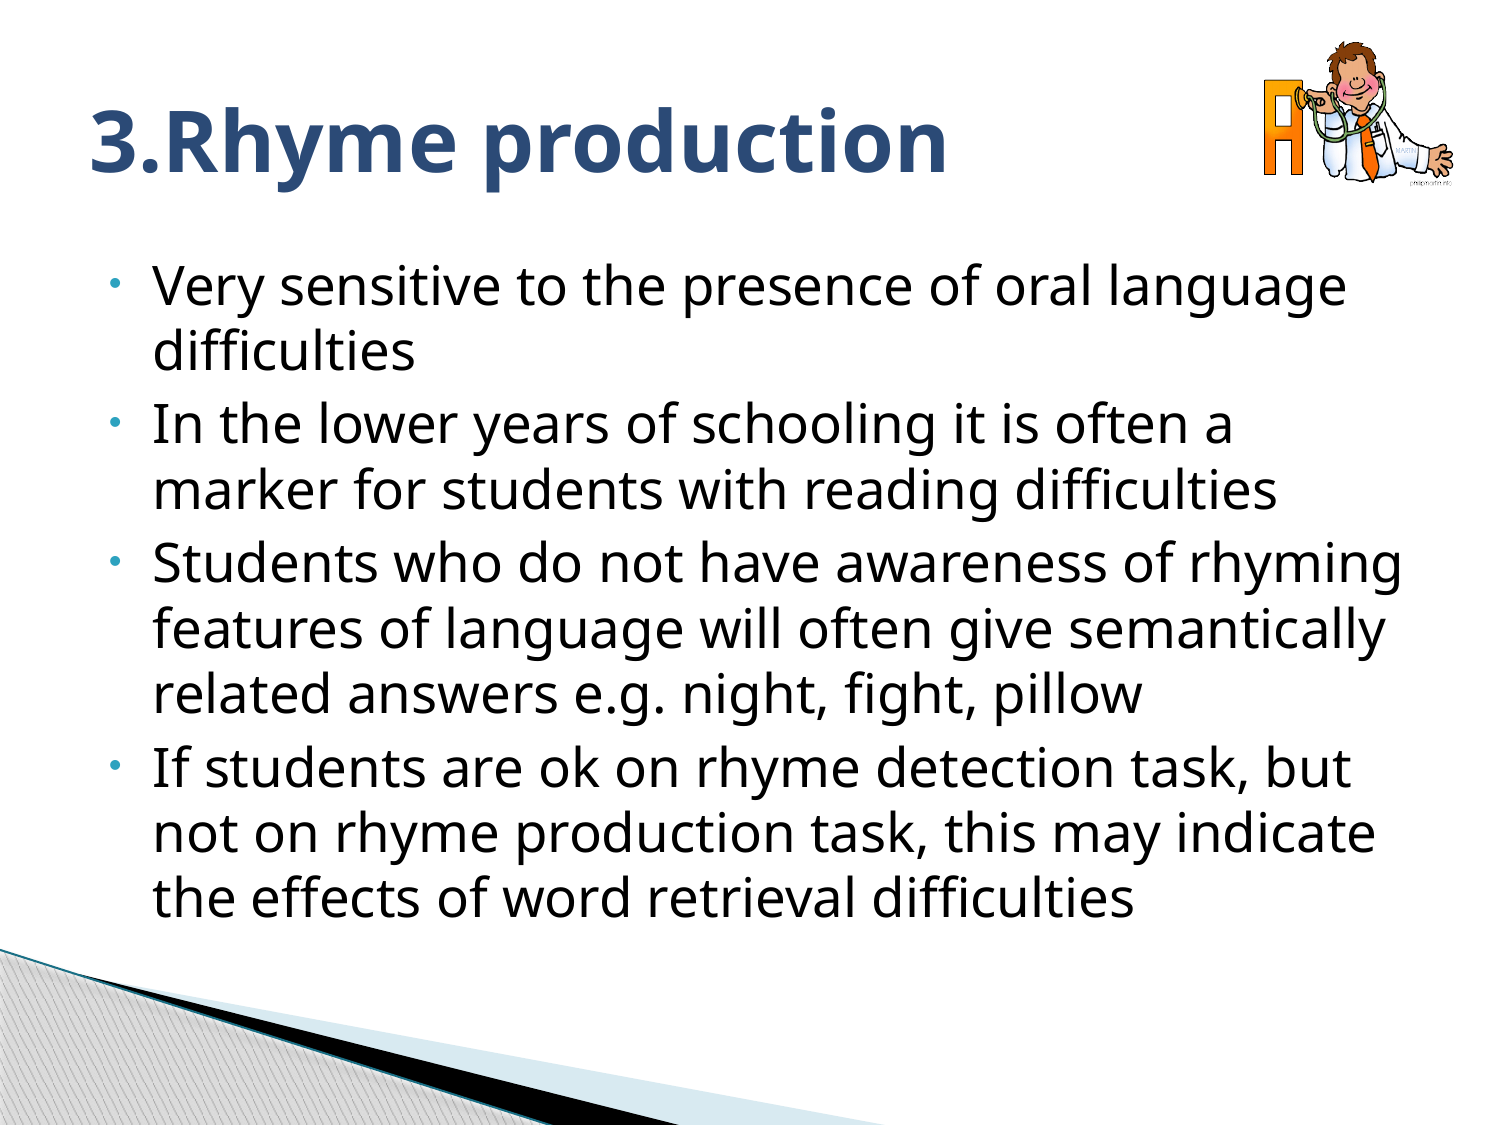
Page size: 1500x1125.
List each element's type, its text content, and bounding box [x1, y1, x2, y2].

list Very sensitive to the presence of oral language difficulties In the lower years of schooling it is often a marker for students with reading difficulties Students who do not have awareness of rhyming features of language will often give semantically related answers e.g. night, fight, pillow If students are ok on rhyme detection task, but not on rhyme production task, this may indicate the effects of word retrieval difficulties [75, 243, 1425, 986]
picture [1253, 34, 1458, 188]
title 3.Rhyme production [75, 45, 1425, 233]
